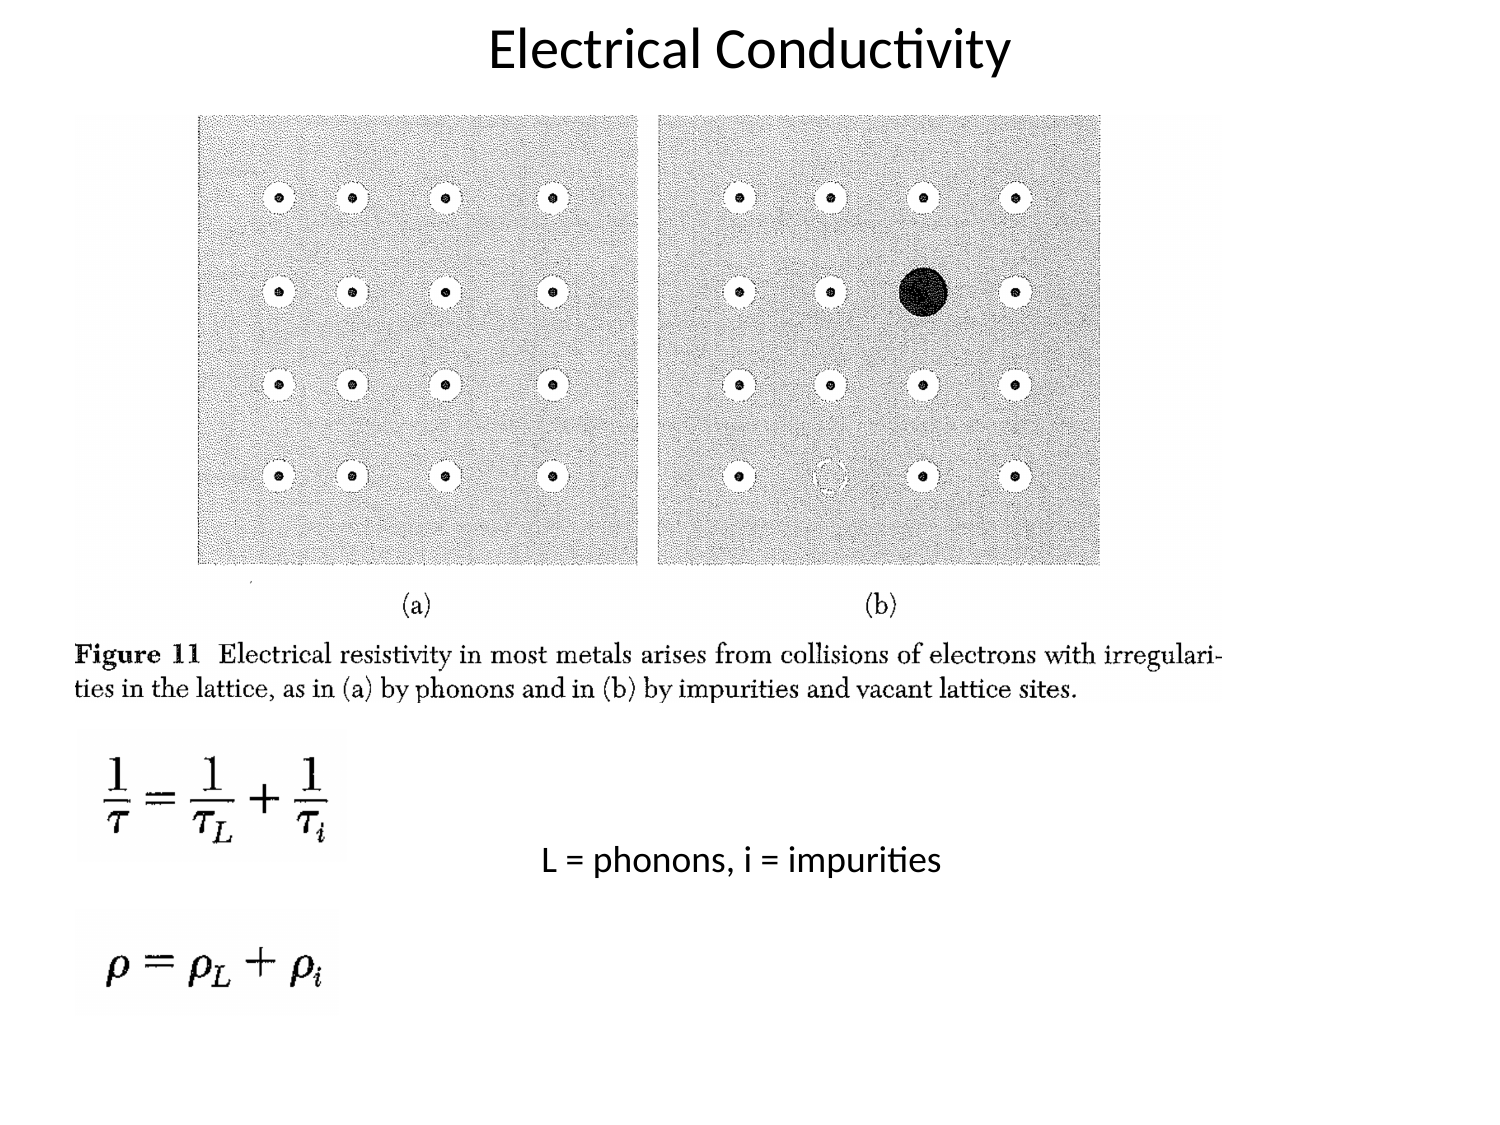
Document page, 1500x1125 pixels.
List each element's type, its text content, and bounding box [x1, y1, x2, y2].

picture [77, 728, 347, 862]
text_box L = phonons, i = impurities [526, 827, 958, 888]
picture [74, 115, 1222, 703]
title Electrical Conductivity [75, 0, 1425, 139]
picture [74, 909, 339, 1016]
